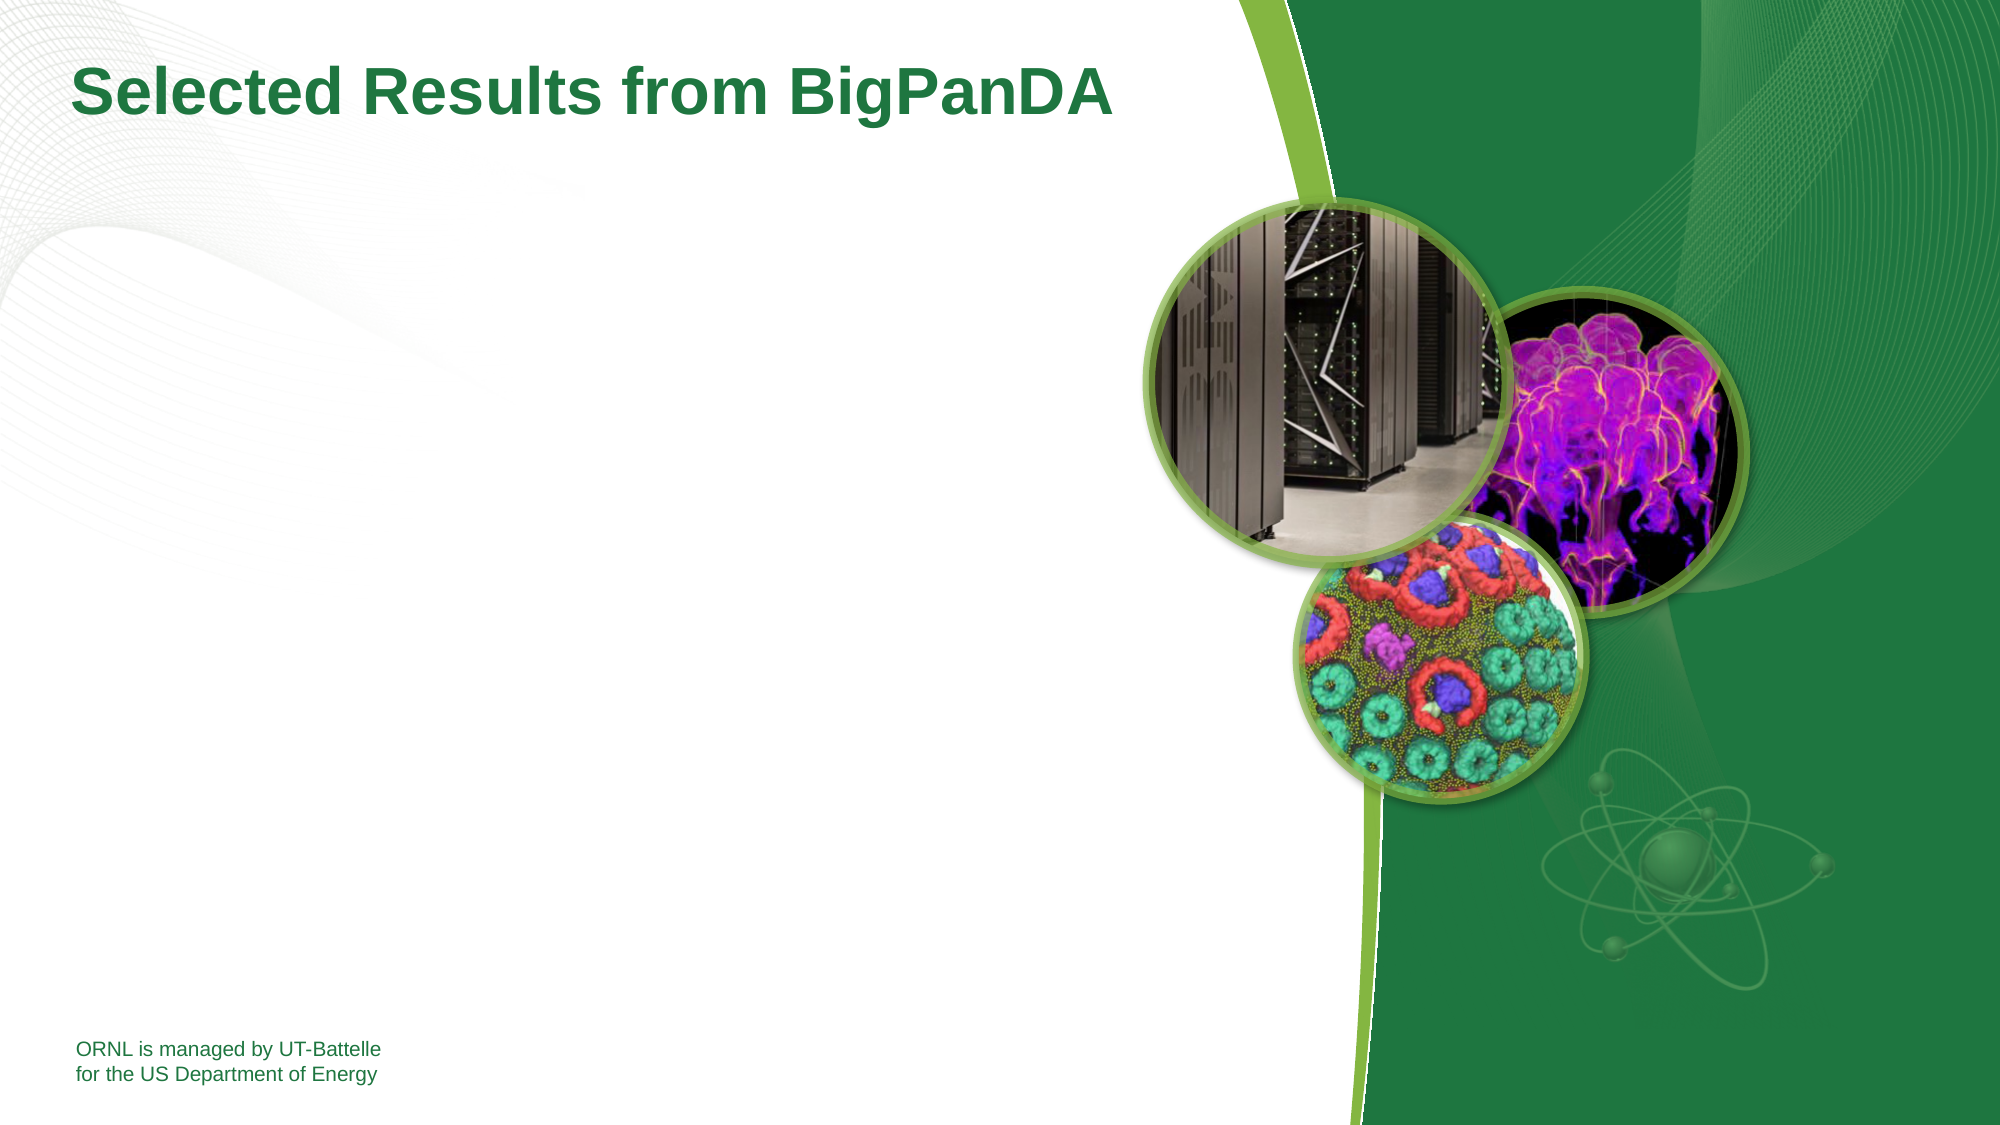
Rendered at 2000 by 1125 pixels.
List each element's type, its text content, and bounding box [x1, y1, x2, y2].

picture [1156, 210, 1501, 556]
picture [1306, 522, 1577, 792]
picture [1465, 299, 1737, 606]
title Selected Results from BigPanDA [55, 52, 1140, 206]
